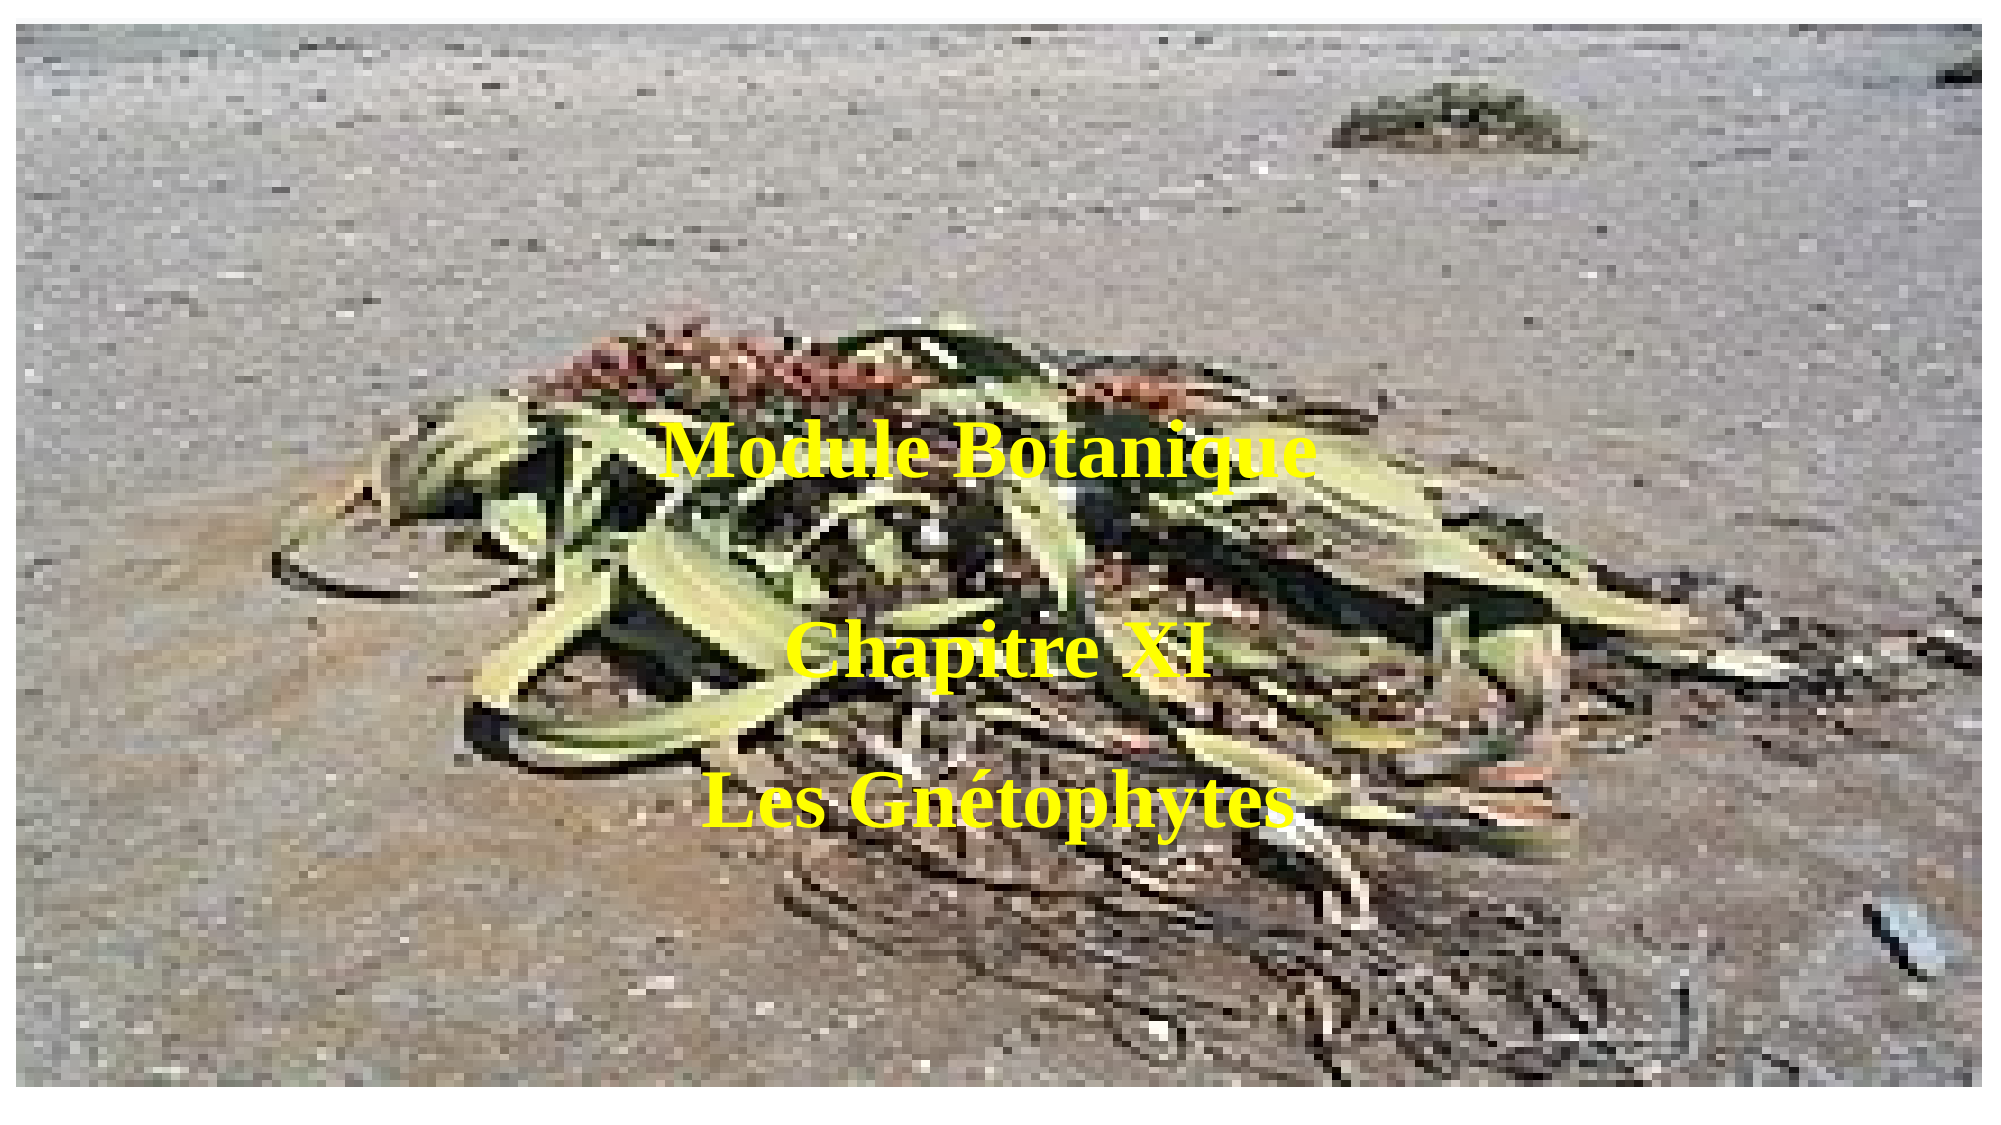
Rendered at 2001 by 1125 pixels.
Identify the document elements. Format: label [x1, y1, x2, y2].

list [16, 18, 1982, 1088]
